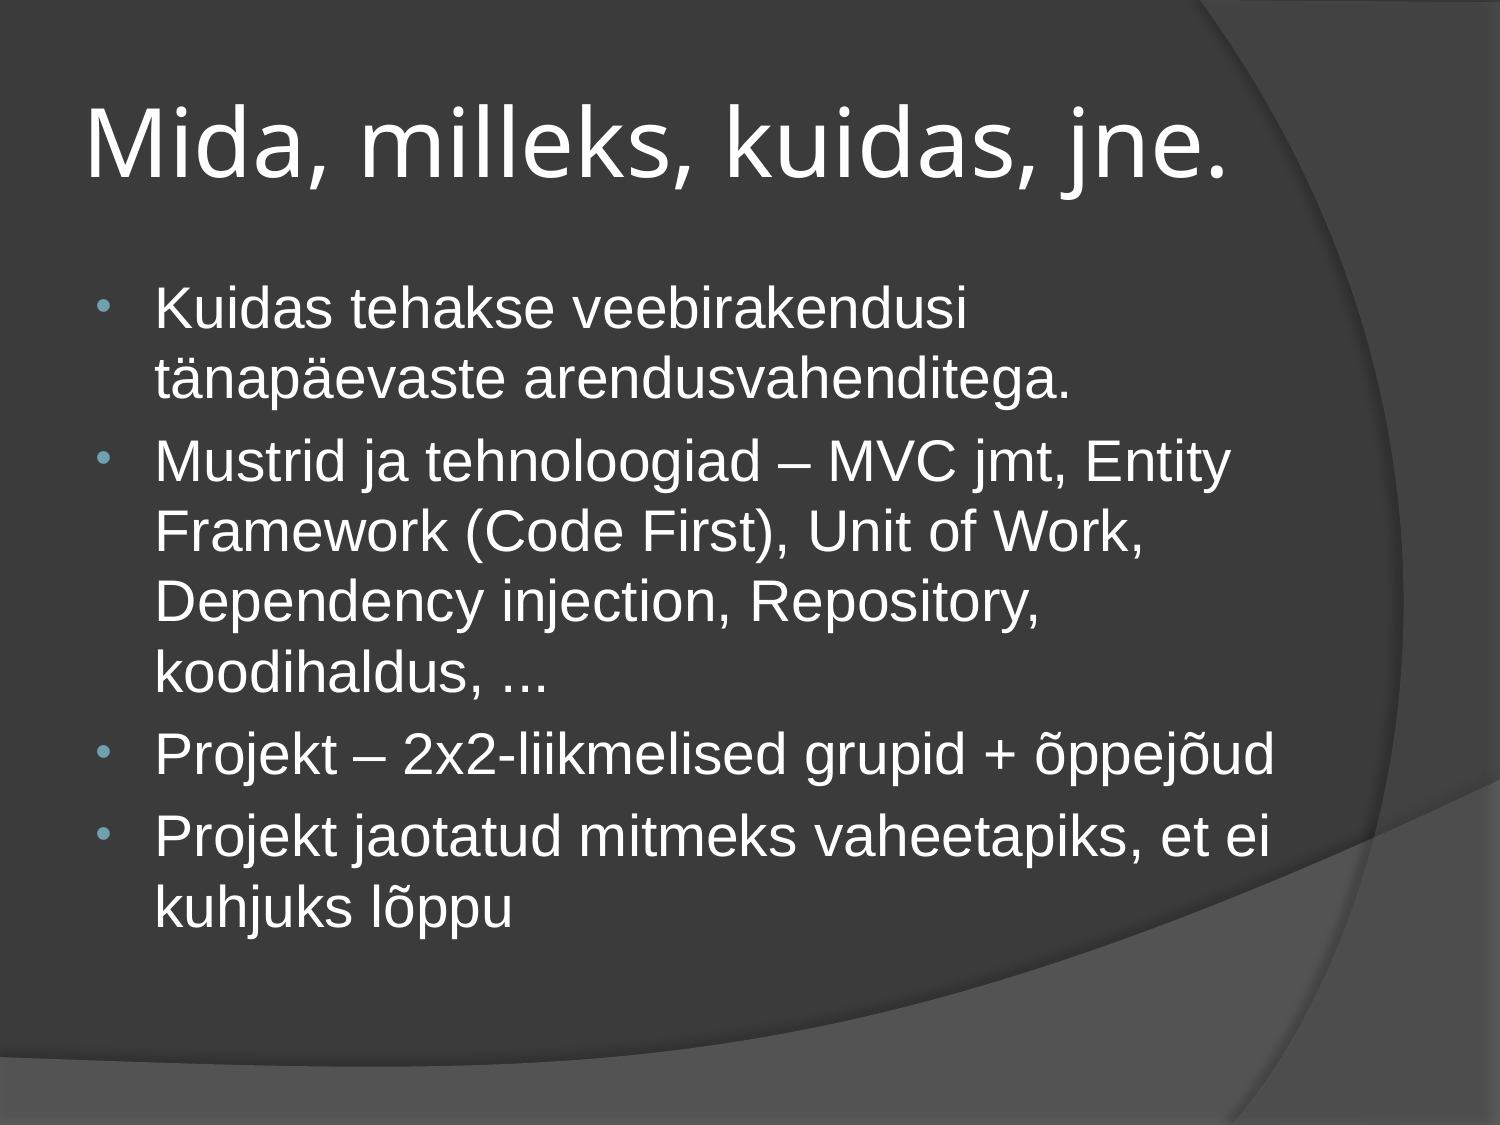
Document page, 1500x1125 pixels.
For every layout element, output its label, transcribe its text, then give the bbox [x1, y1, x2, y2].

title Mida, milleks, kuidas, jne. [75, 45, 1300, 233]
list Kuidas tehakse veebirakendusi tänapäevaste arendusvahenditega. Mustrid ja tehnoloogiad – MVC jmt, Entity Framework (Code First), Unit of Work, Dependency injection, Repository, koodihaldus, ... Projekt – 2x2-liikmelised grupid + õppejõud Projekt jaotatud mitmeks vaheetapiks, et ei kuhjuks lõppu [75, 262, 1300, 1005]
